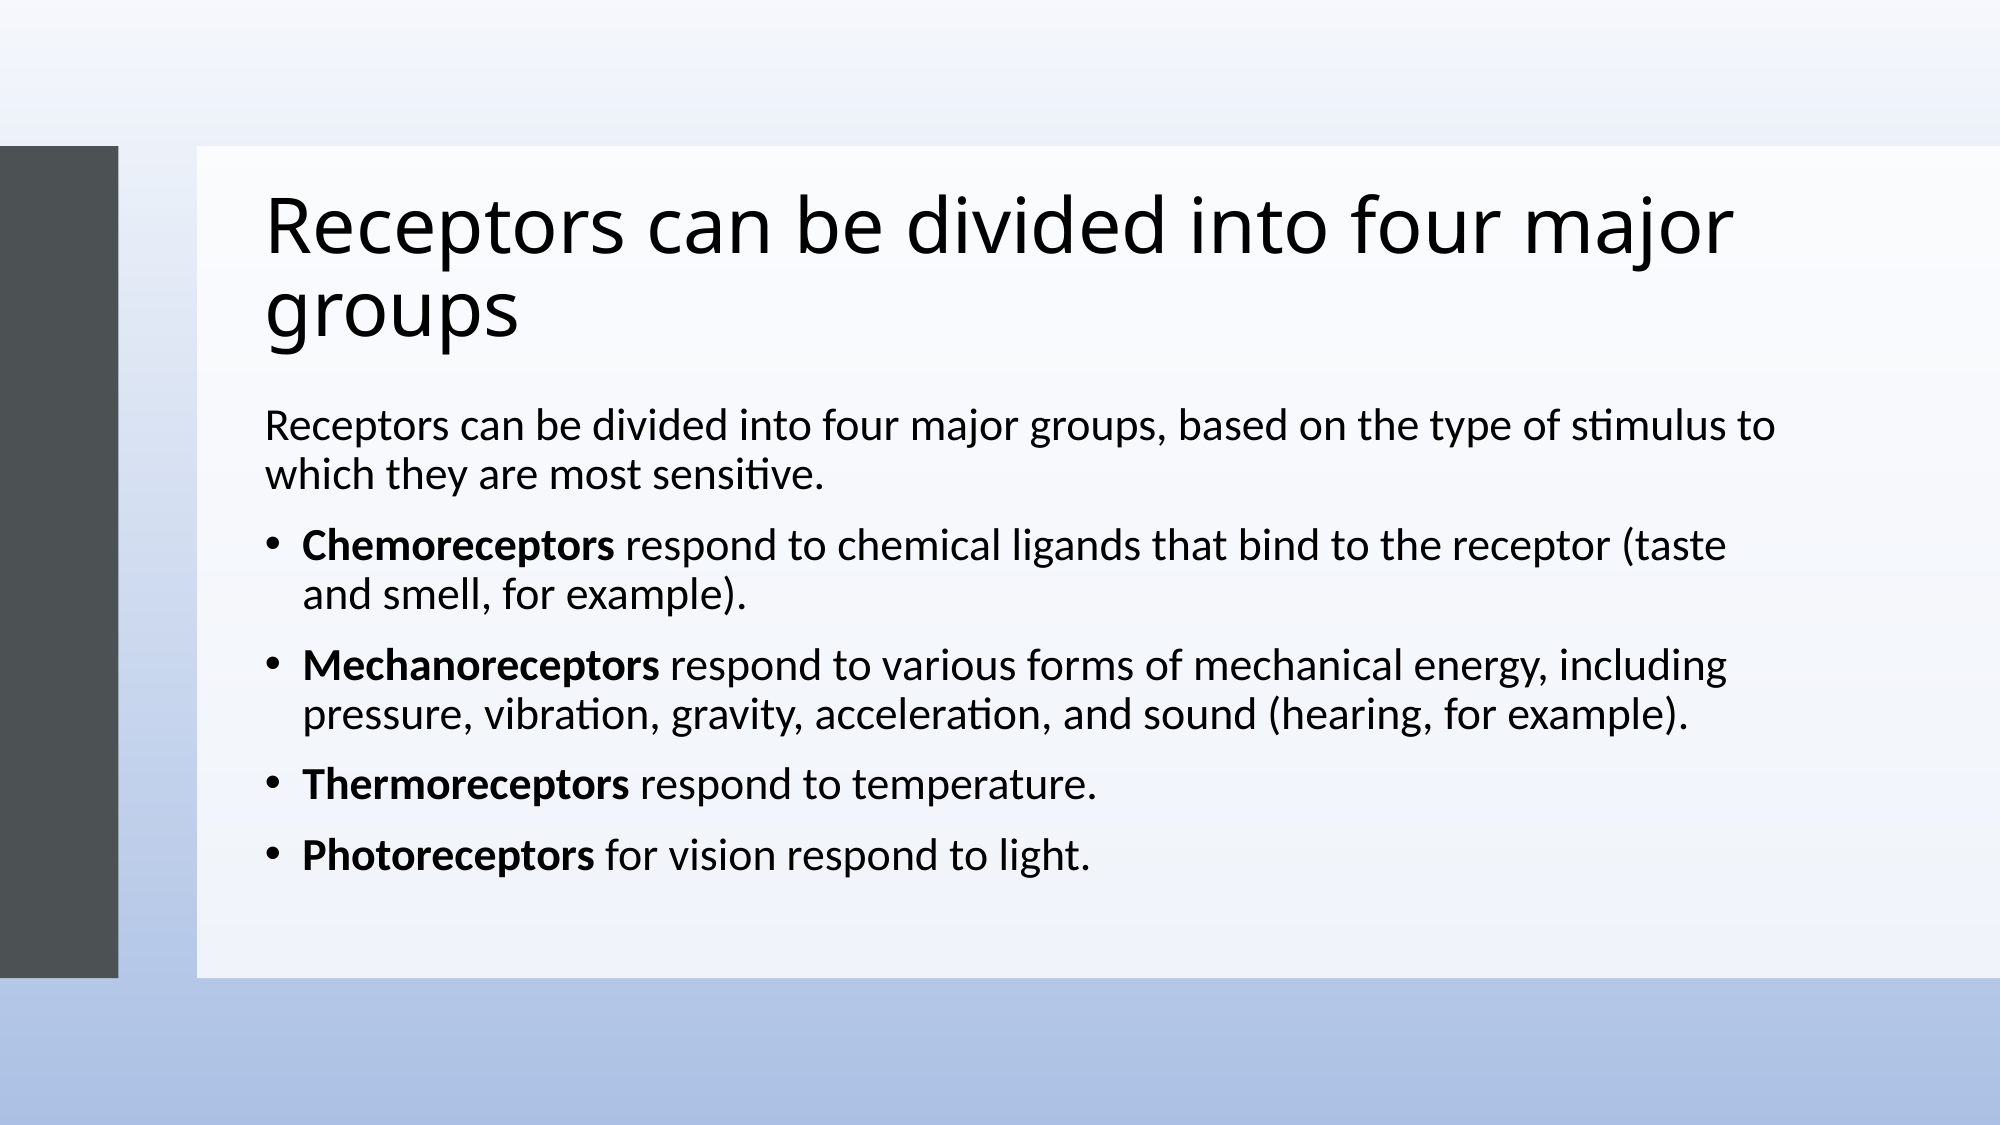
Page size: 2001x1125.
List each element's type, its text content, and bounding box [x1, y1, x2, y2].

title Receptors can be divided into four major groups [249, 172, 1803, 368]
text_box [0, 145, 119, 979]
text_box [0, 0, 2000, 1125]
text_box [196, 145, 2000, 979]
list Receptors can be divided into four major groups, based on the type of stimulus to which they are most sensitive. Chemoreceptors respond to chemical ligands that bind to the receptor (taste and smell, for example). Mechanoreceptors respond to various forms of mechanical energy, including pressure, vibration, gravity, acceleration, and sound (hearing, for example). Thermoreceptors respond to temperature. Photoreceptors for vision respond to light. [249, 393, 1803, 952]
